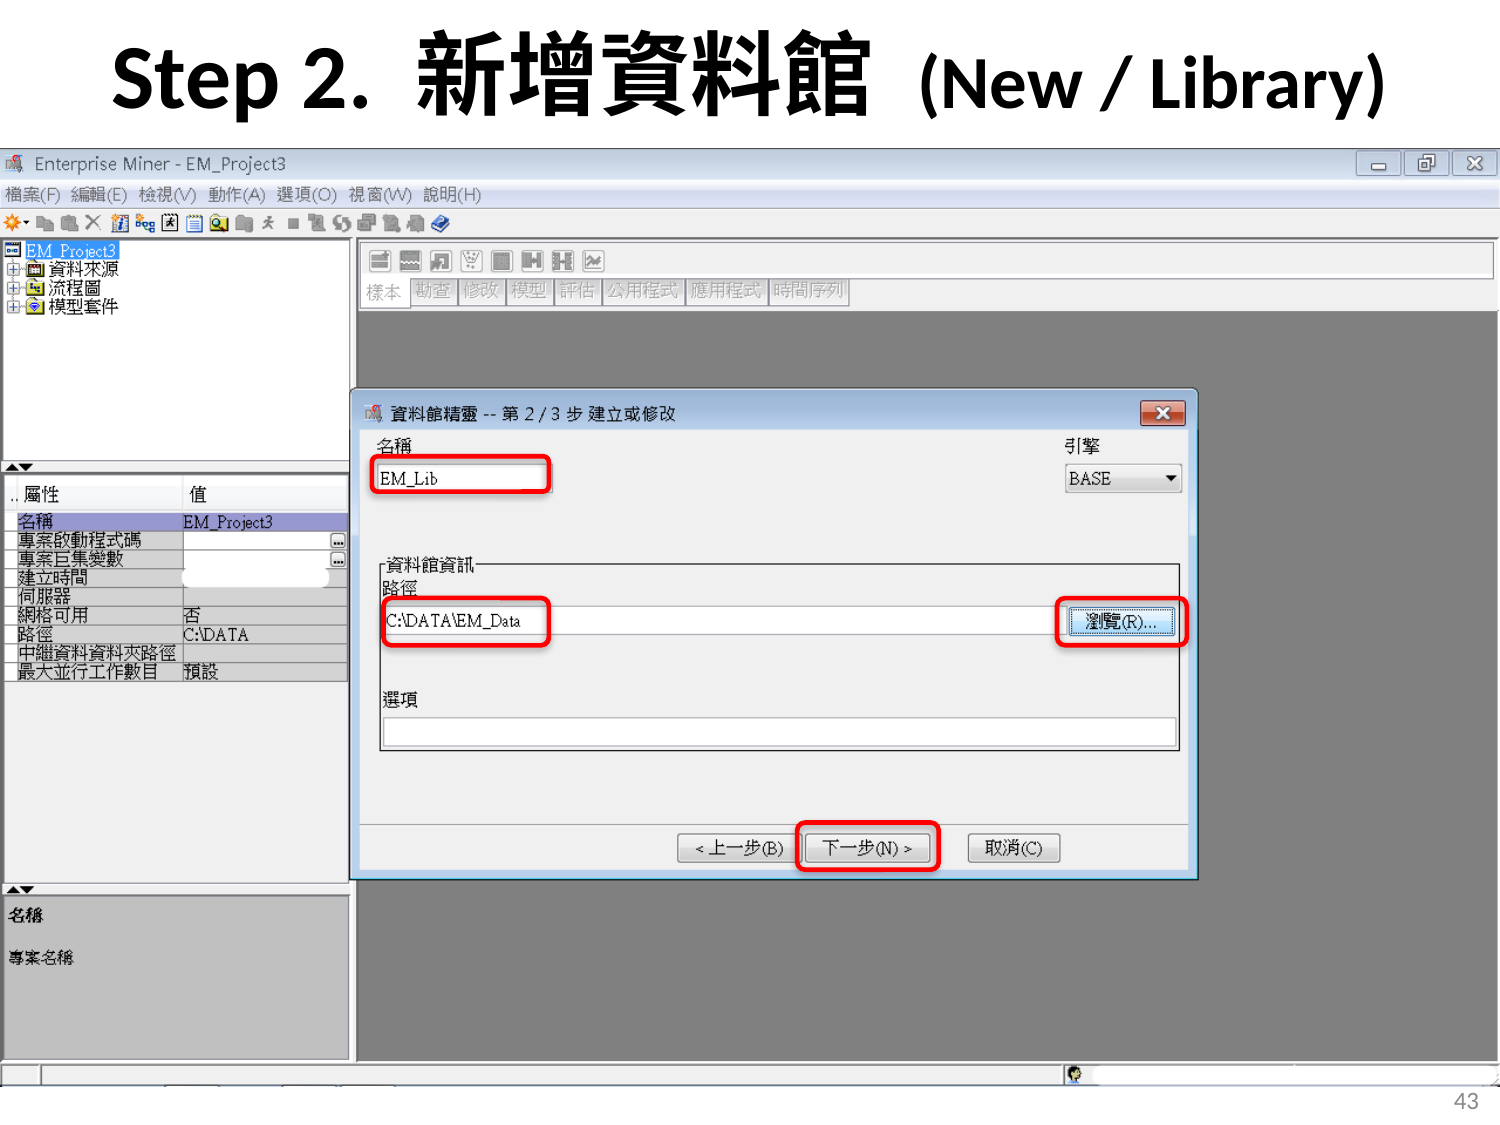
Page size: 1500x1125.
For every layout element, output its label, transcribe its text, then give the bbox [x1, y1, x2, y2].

picture [0, 148, 1500, 1087]
slide_number 43 [1144, 1096, 1495, 1125]
title Step 2. 新增資料館 (New / Library) [75, 19, 1425, 126]
